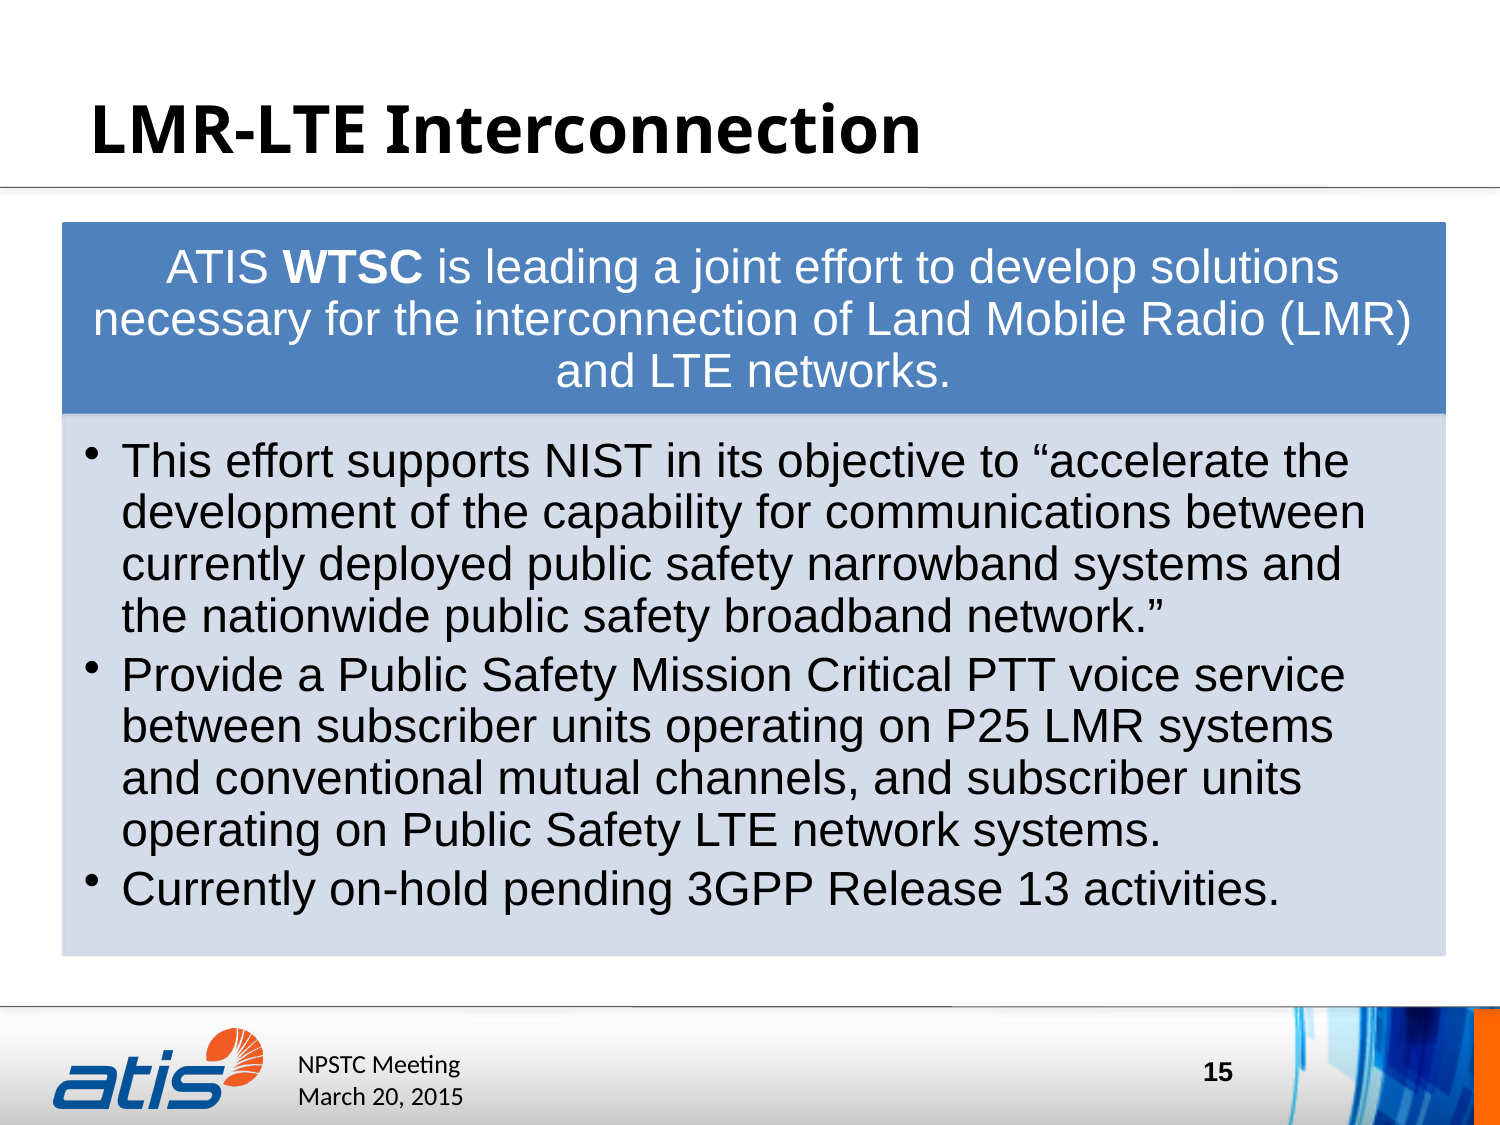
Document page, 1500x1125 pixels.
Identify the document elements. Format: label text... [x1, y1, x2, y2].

picture [0, 1008, 1474, 1125]
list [63, 200, 1445, 978]
slide_number 15 [1172, 1040, 1265, 1101]
title LMR-LTE Interconnection [75, 21, 1425, 175]
